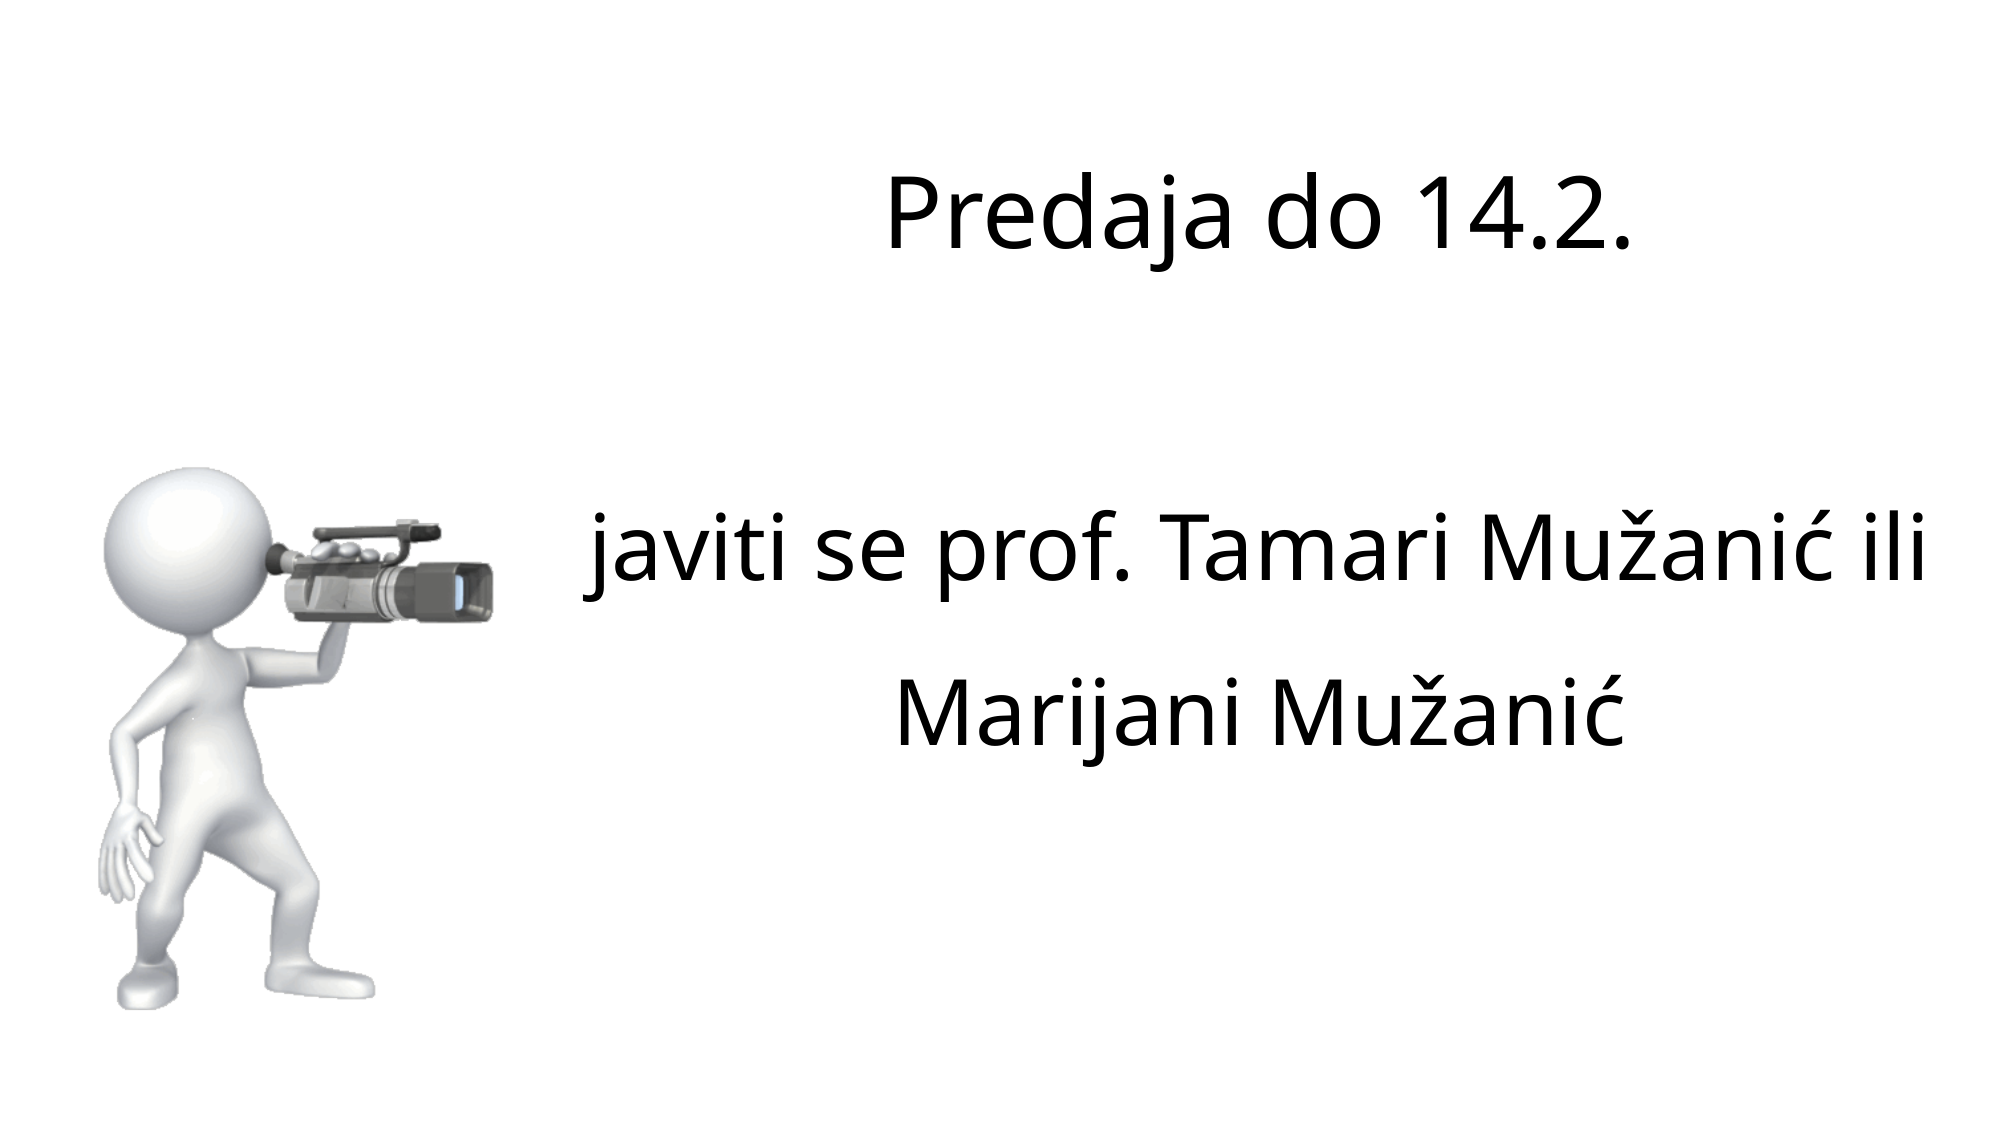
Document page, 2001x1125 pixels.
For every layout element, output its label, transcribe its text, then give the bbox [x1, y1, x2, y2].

picture [0, 446, 652, 1110]
text_box Predaja do 14.2. javiti se prof. Tamari Mužanić ili Marijani Mužanić [520, 81, 2000, 936]
